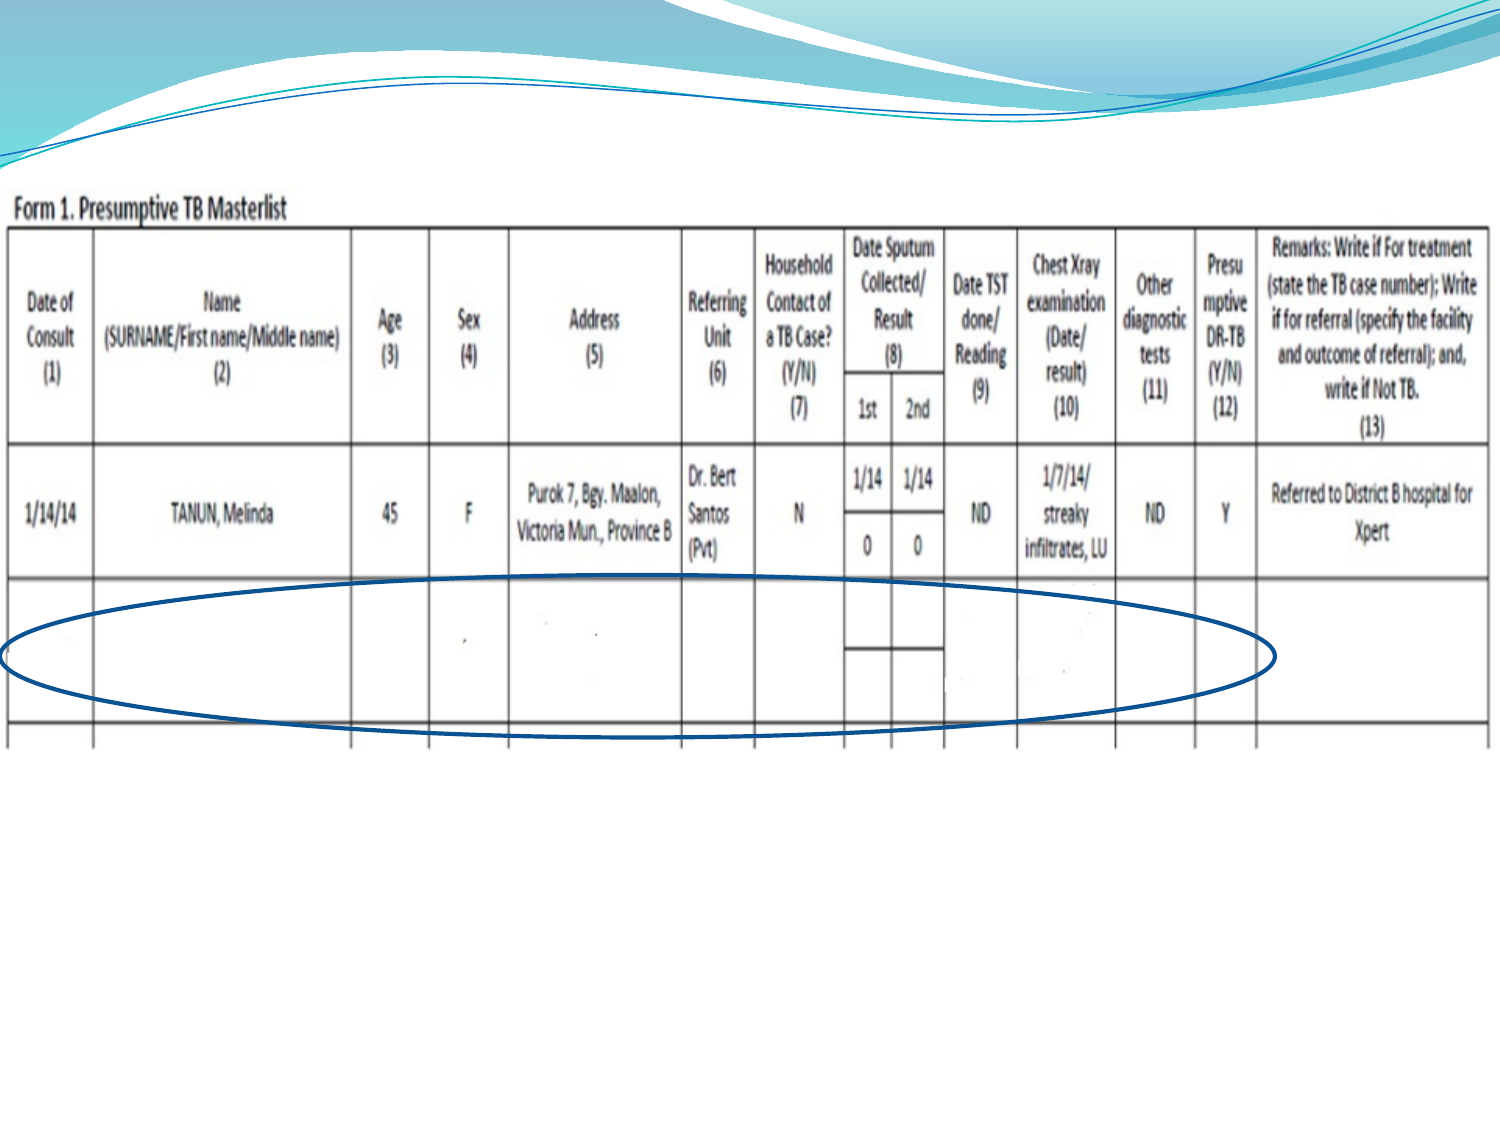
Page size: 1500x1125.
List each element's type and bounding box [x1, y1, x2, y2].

picture [0, 187, 1500, 776]
